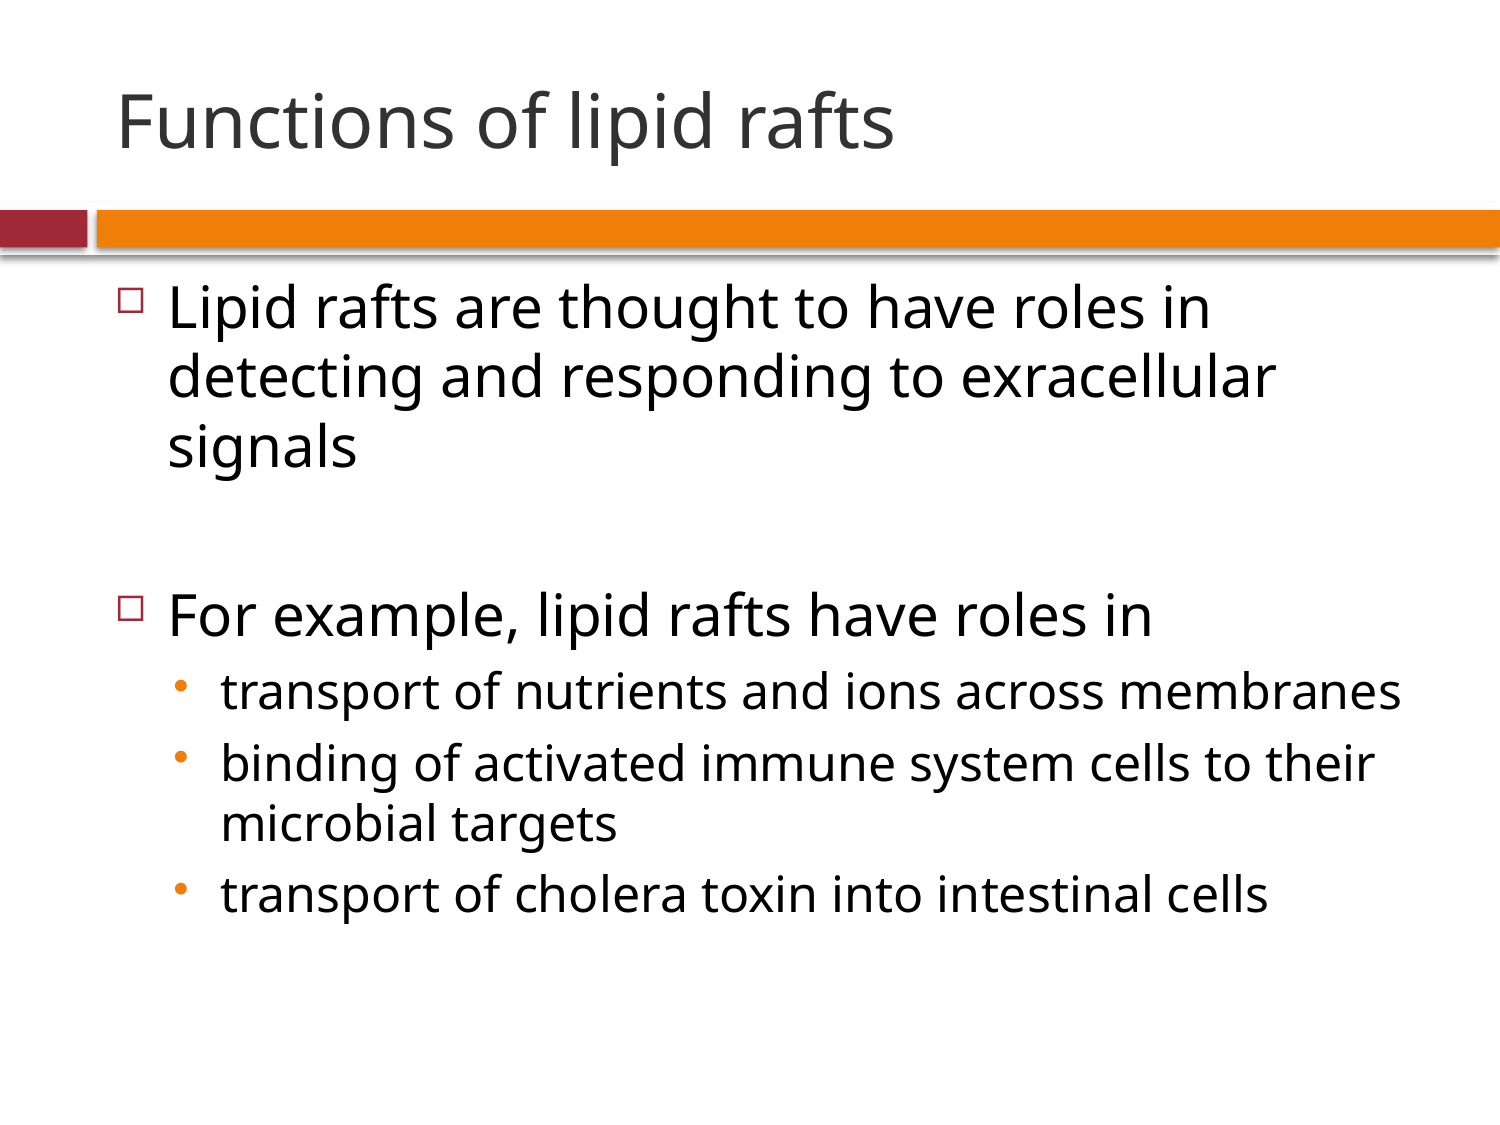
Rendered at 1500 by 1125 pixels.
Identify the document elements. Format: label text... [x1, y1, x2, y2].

list Lipid rafts are thought to have roles in detecting and responding to exracellular signals For example, lipid rafts have roles in transport of nutrients and ions across membranes binding of activated immune system cells to their microbial targets transport of cholera toxin into intestinal cells [100, 262, 1438, 1000]
title Functions of lipid rafts [100, 37, 1438, 200]
